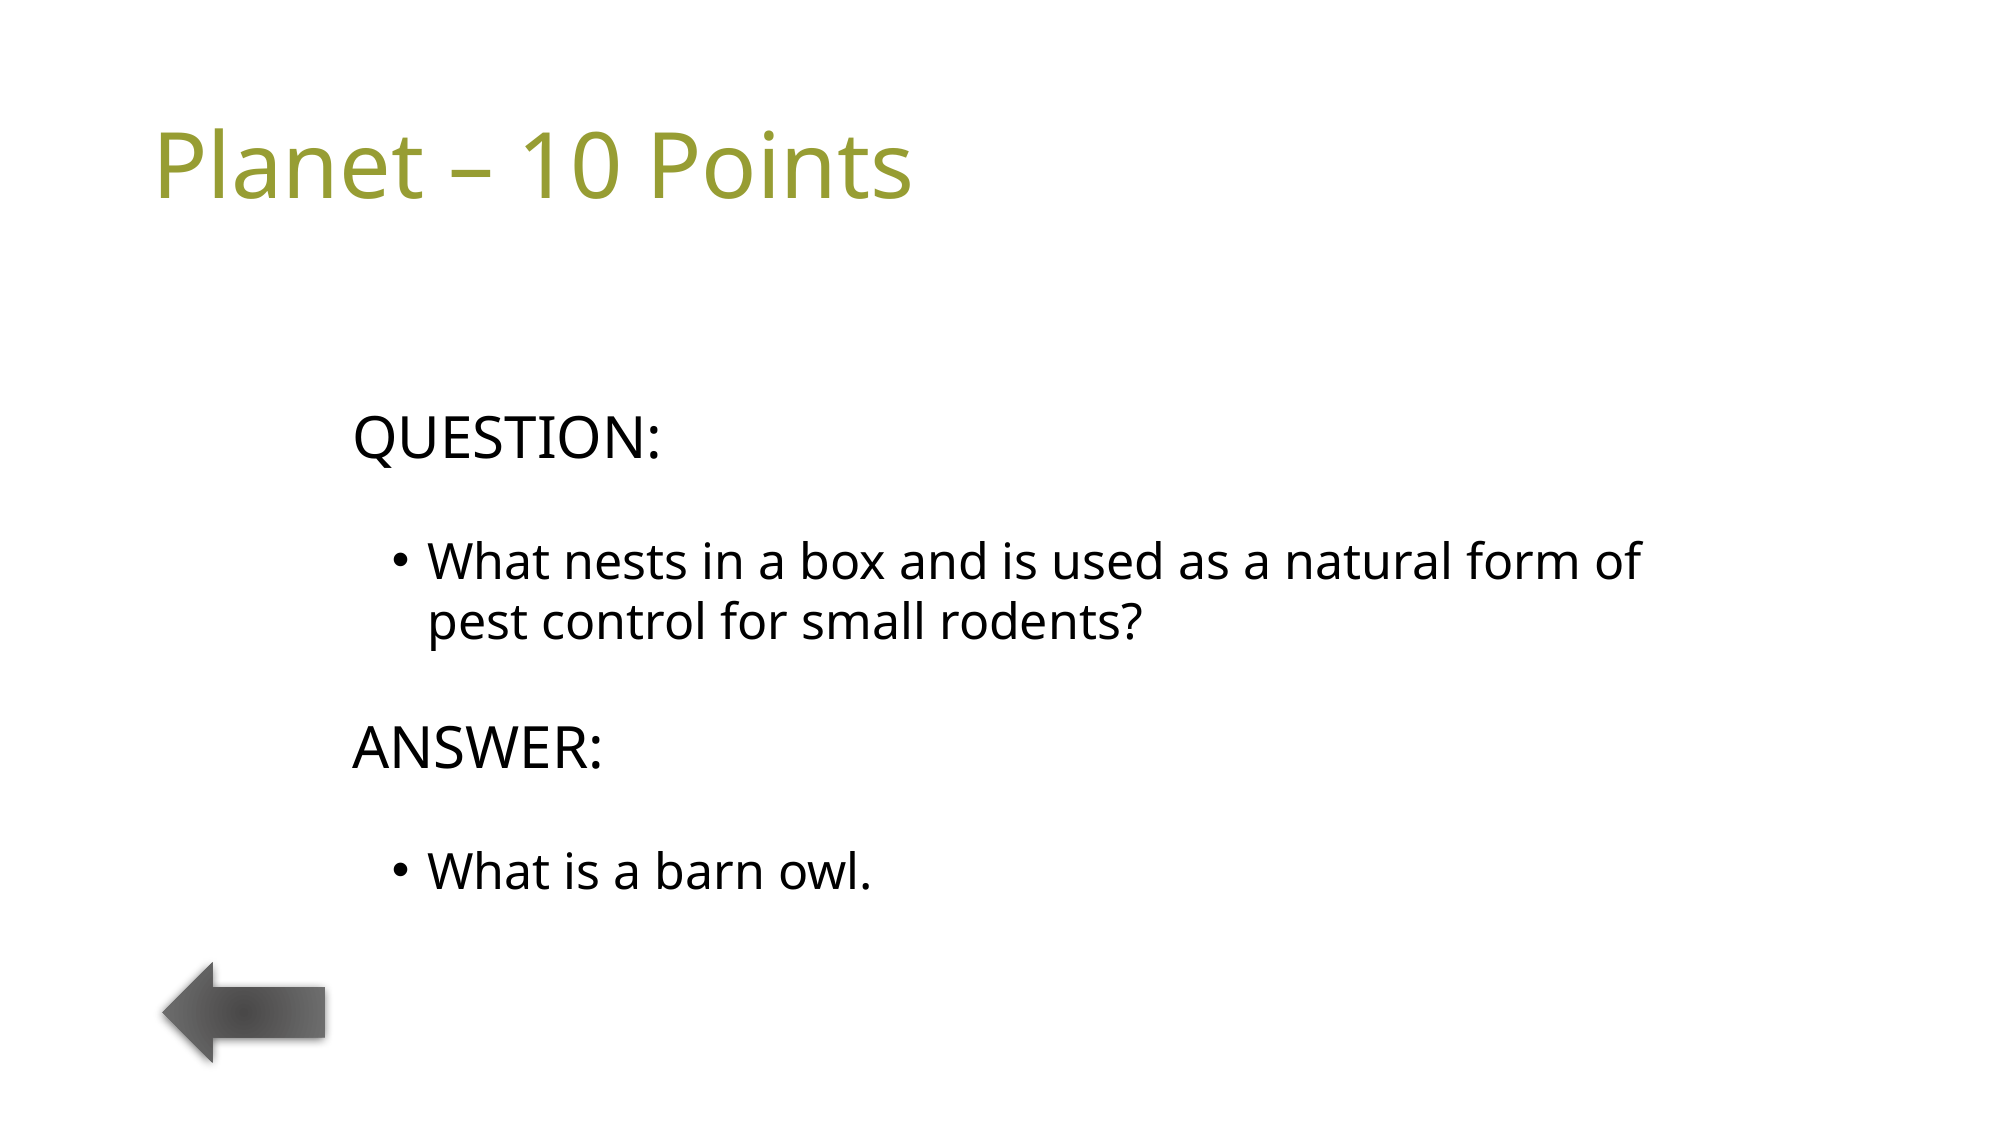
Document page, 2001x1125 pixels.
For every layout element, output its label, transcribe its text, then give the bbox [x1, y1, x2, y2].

text_box QUESTION: What nests in a box and is used as a natural form of pest control for small rodents? ANSWER: What is a barn owl. [337, 392, 1688, 908]
text_box [162, 962, 325, 1063]
title Planet – 10 Points [137, 59, 1863, 278]
